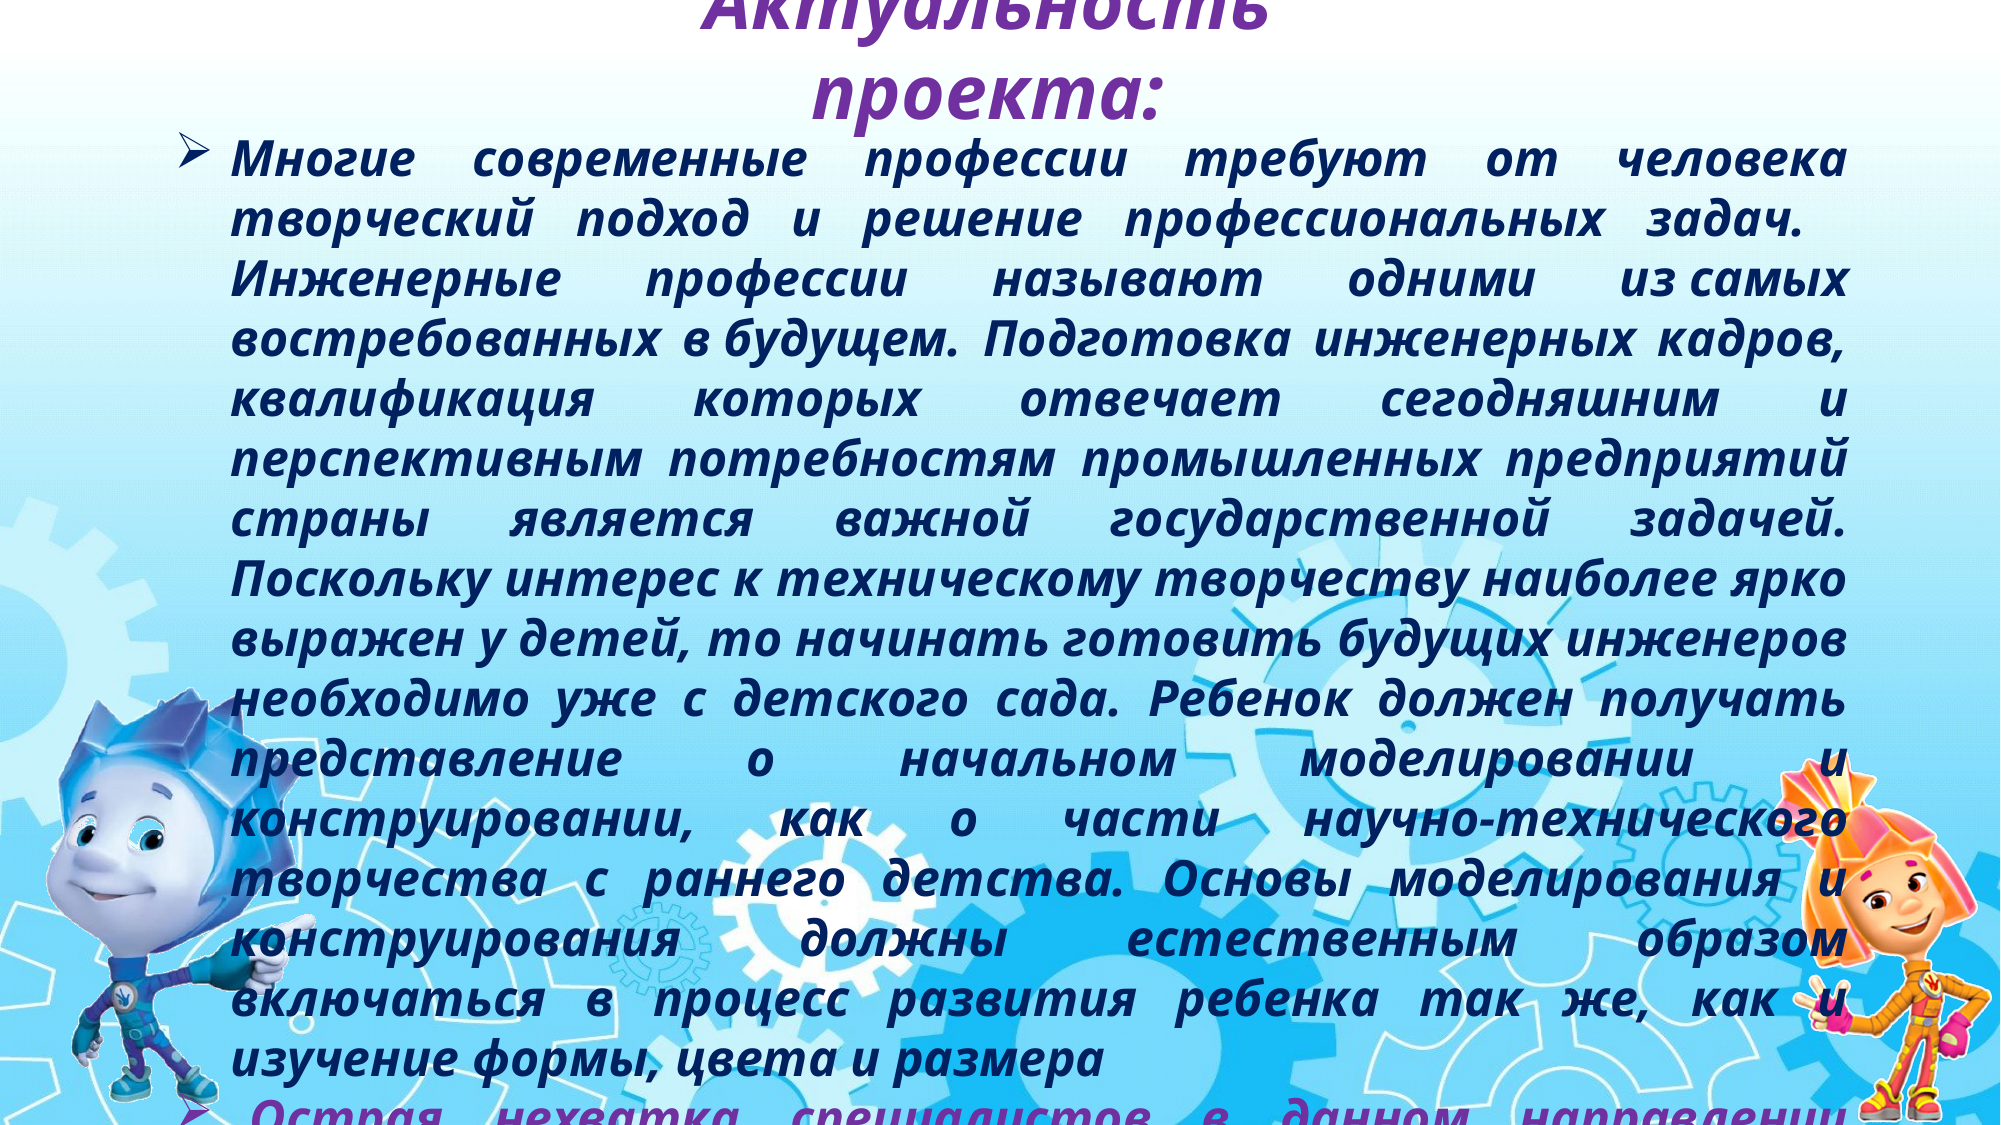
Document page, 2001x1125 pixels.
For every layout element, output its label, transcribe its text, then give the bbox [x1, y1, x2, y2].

text_box Актуальность проекта: [633, 54, 1343, 126]
text_box Многие современные профессии требуют от человека творческий подход и решение профессиональных задач. Инженерные профессии называют одними из самых востребованных в будущем. Подготовка инженерных кадров, квалификация которых отвечает сегодняшним и перспективным потребностям промышленных предприятий страны является важной государственной задачей. Поскольку интерес к техническому творчеству наиболее ярко выражен у детей, то начинать готовить будущих инженеров необходимо уже с детского сада. Ребенок должен получать представление о начальном моделировании и конструировании, как о части научно-технического творчества с раннего детства. Основы моделирования и конструирования должны естественным образом включаться в процесс развития ребенка так же, как и изучение формы, цвета и размера Острая нехватка специалистов в данном направлении наблюдается уже сейчас Проект планируется осуществлять на территории Тазовского района, где находится большое количество предприятий агропромышленного и топливно- энергетического комплекса. Через 20 лет этим предприятиям потребуются новые высококвалифицированные, современные специалисты -инженеры. [159, 126, 1865, 891]
picture [0, 0, 2001, 1125]
